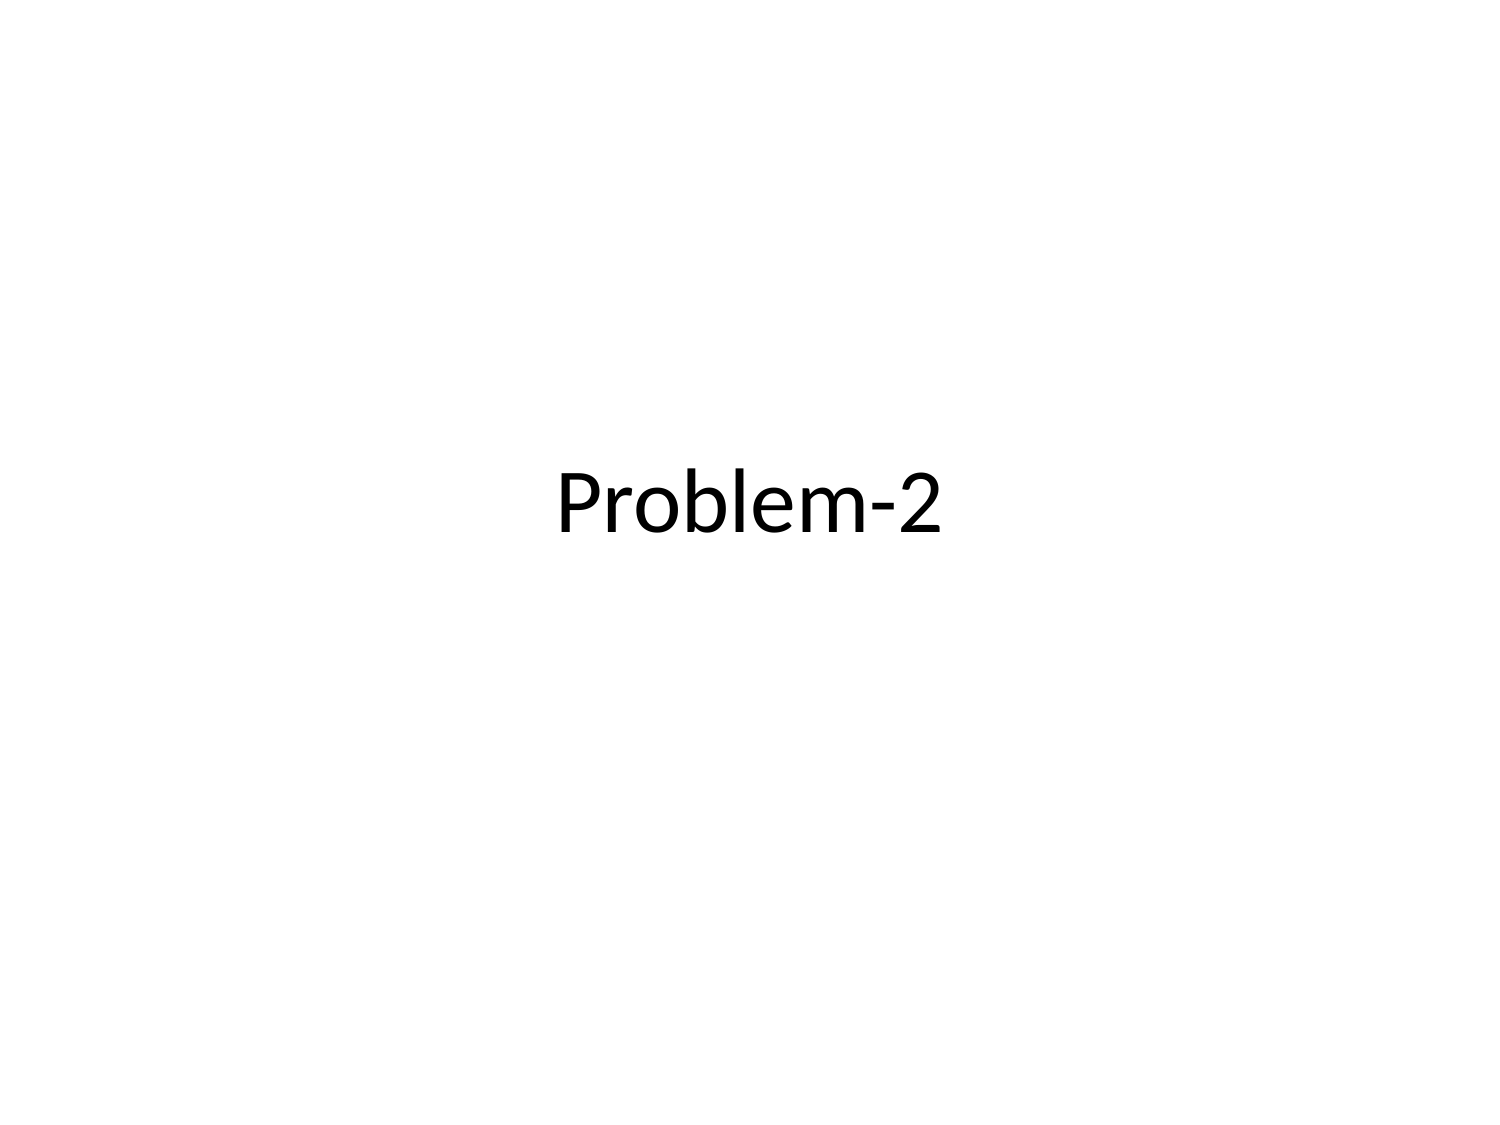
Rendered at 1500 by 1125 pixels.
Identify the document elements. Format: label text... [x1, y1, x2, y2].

text_box Problem-2 [112, 375, 1388, 617]
